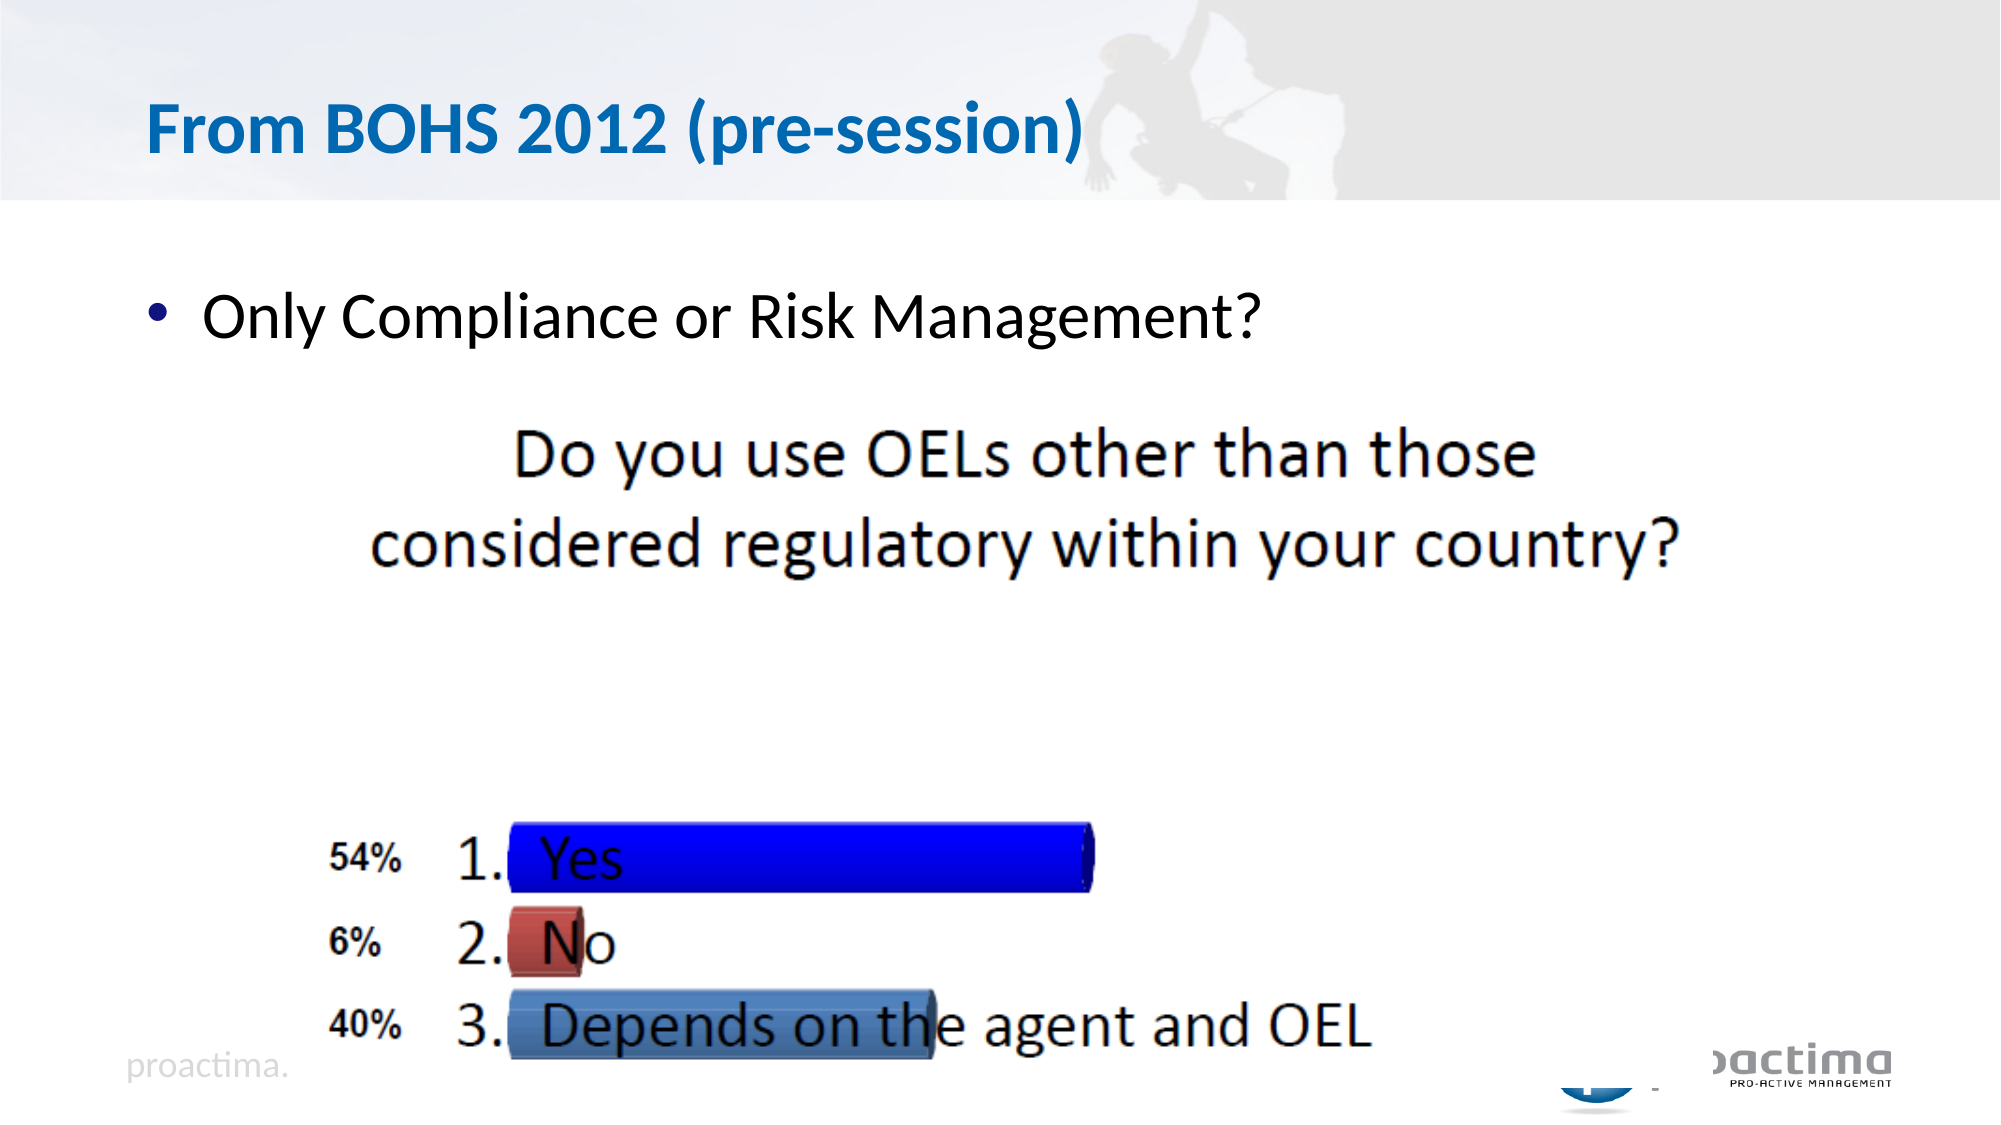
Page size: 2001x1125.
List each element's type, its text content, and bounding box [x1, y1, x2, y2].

picture [0, 0, 2000, 202]
list Only Compliance or Risk Management? [131, 235, 1892, 1019]
picture [287, 412, 1891, 1115]
title From BOHS 2012 (pre-session) [131, 46, 1892, 201]
